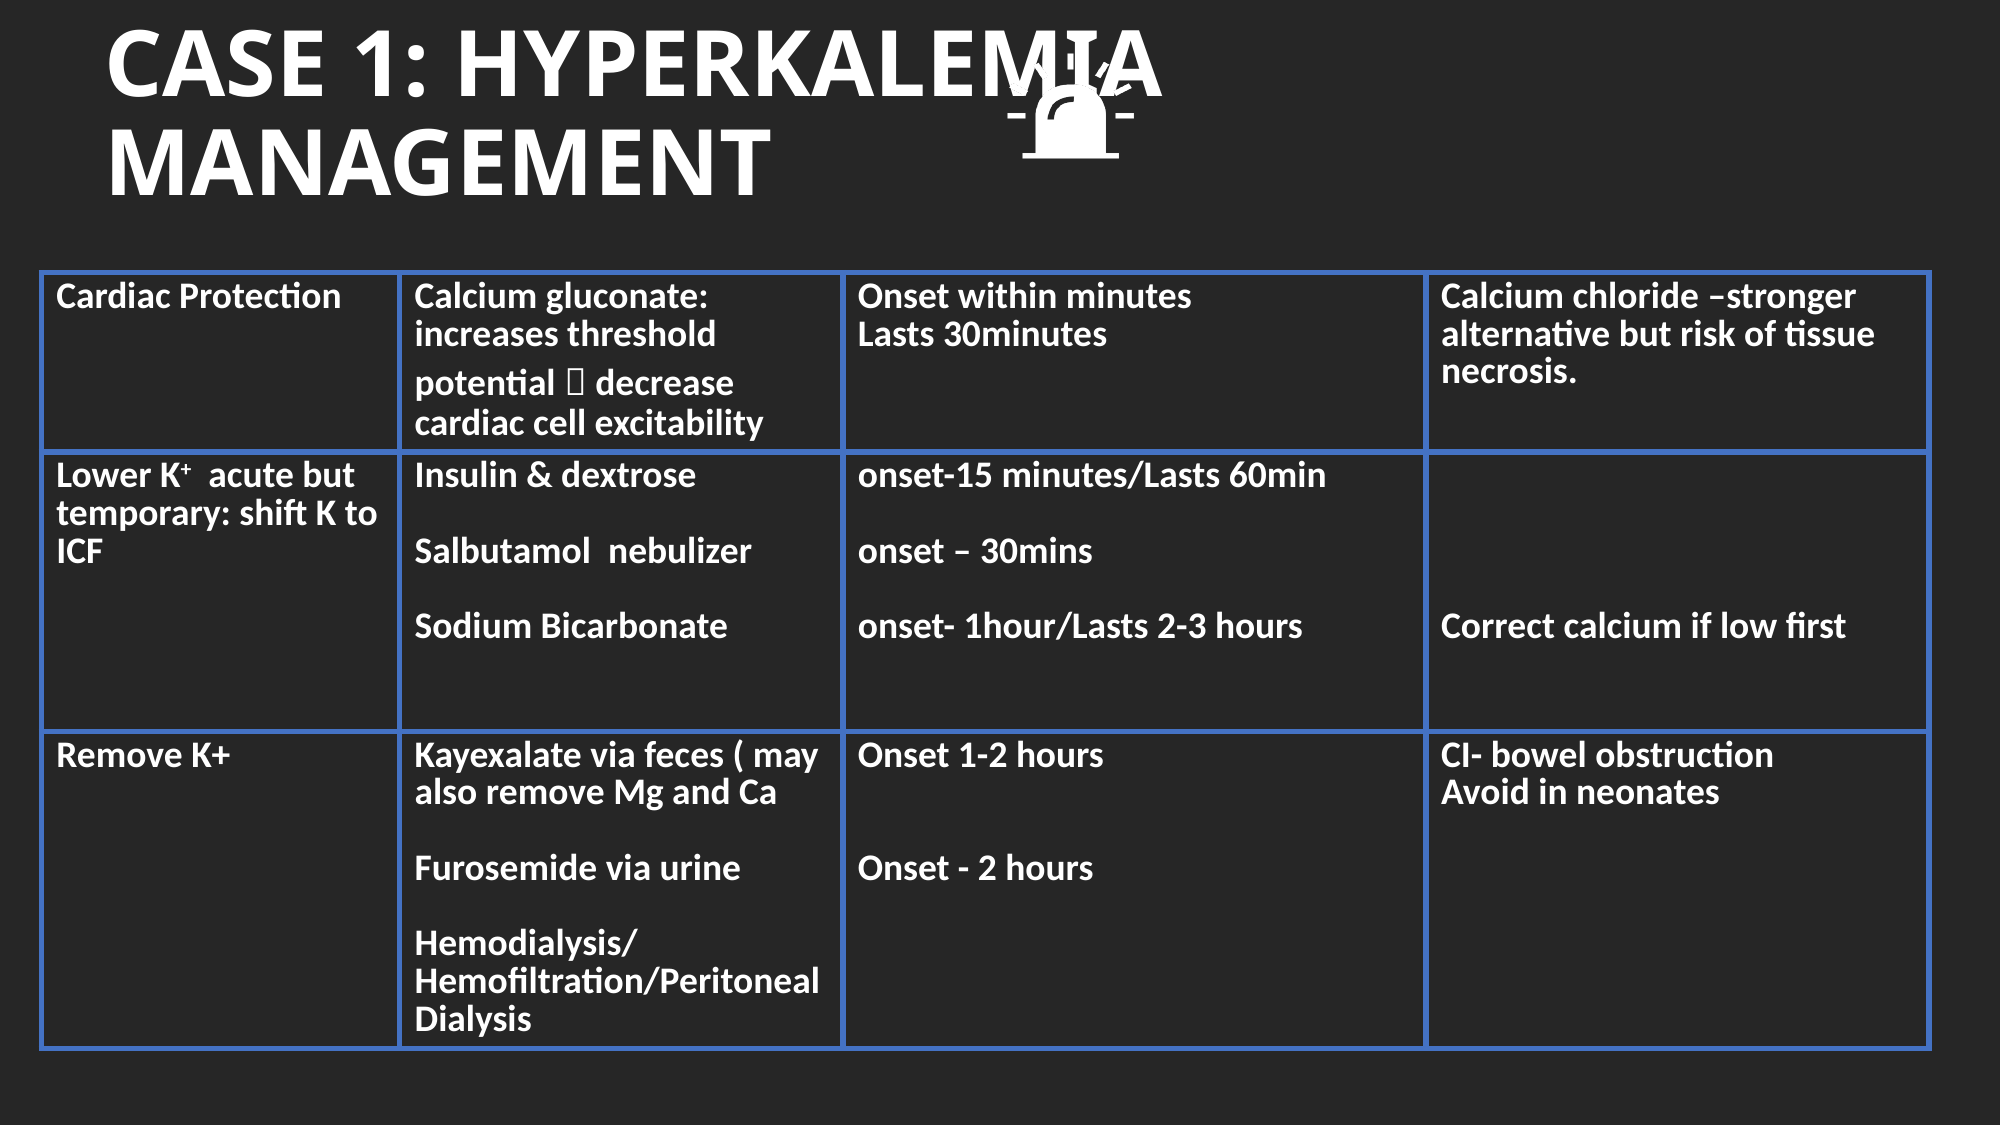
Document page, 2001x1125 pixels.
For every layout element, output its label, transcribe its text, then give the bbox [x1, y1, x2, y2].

title CASE 1: HYPERKALEMIA MANAGEMENT [89, 43, 1911, 261]
table_cell Correct calcium if low first [1429, 455, 1926, 729]
table_header Calcium gluconate: increases threshold potential  decrease cardiac cell excitability [402, 275, 840, 449]
table_cell Kayexalate via feces ( may also remove Mg and Ca Furosemide via urine Hemodialysis/Hemofiltration/Peritoneal Dialysis [402, 734, 840, 1046]
table_header Onset within minutes Lasts 30minutes [846, 275, 1423, 449]
table_cell Insulin & dextrose Salbutamol nebulizer Sodium Bicarbonate [402, 455, 840, 729]
table_cell CI- bowel obstruction Avoid in neonates [1429, 734, 1926, 1046]
table_cell Onset 1-2 hours Onset - 2 hours [846, 734, 1423, 1046]
table_cell Remove K+ [44, 734, 397, 1046]
table_header Cardiac Protection [44, 275, 397, 449]
table_header Calcium chloride –stronger alternative but risk of tissue necrosis. [1429, 275, 1926, 449]
table_cell onset-15 minutes/Lasts 60min onset – 30mins onset- 1hour/Lasts 2-3 hours [846, 455, 1423, 729]
picture [985, 30, 1155, 181]
table_cell Lower K+ acute but temporary: shift K to ICF [44, 455, 397, 729]
